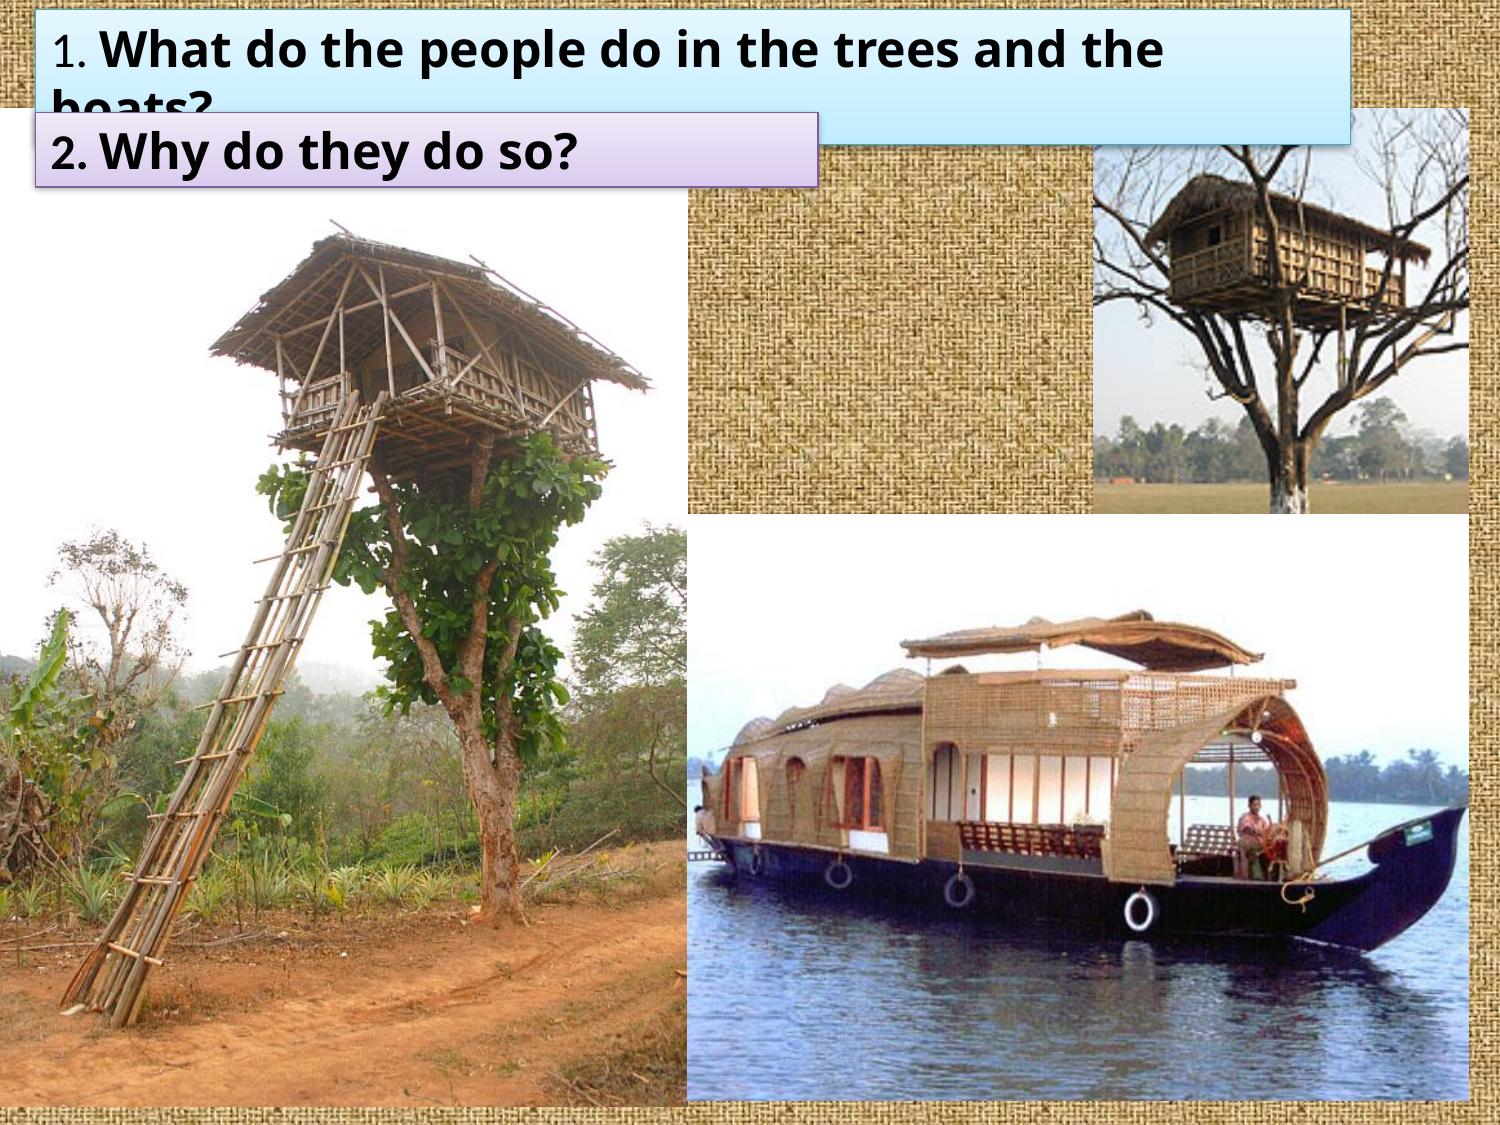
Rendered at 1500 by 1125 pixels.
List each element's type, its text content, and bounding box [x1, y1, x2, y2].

text_box 2. Why do they do so? [690, 112, 819, 188]
picture [0, 0, 1500, 1125]
text_box 1. What do the people do in the trees and the boats? [35, 9, 1351, 145]
